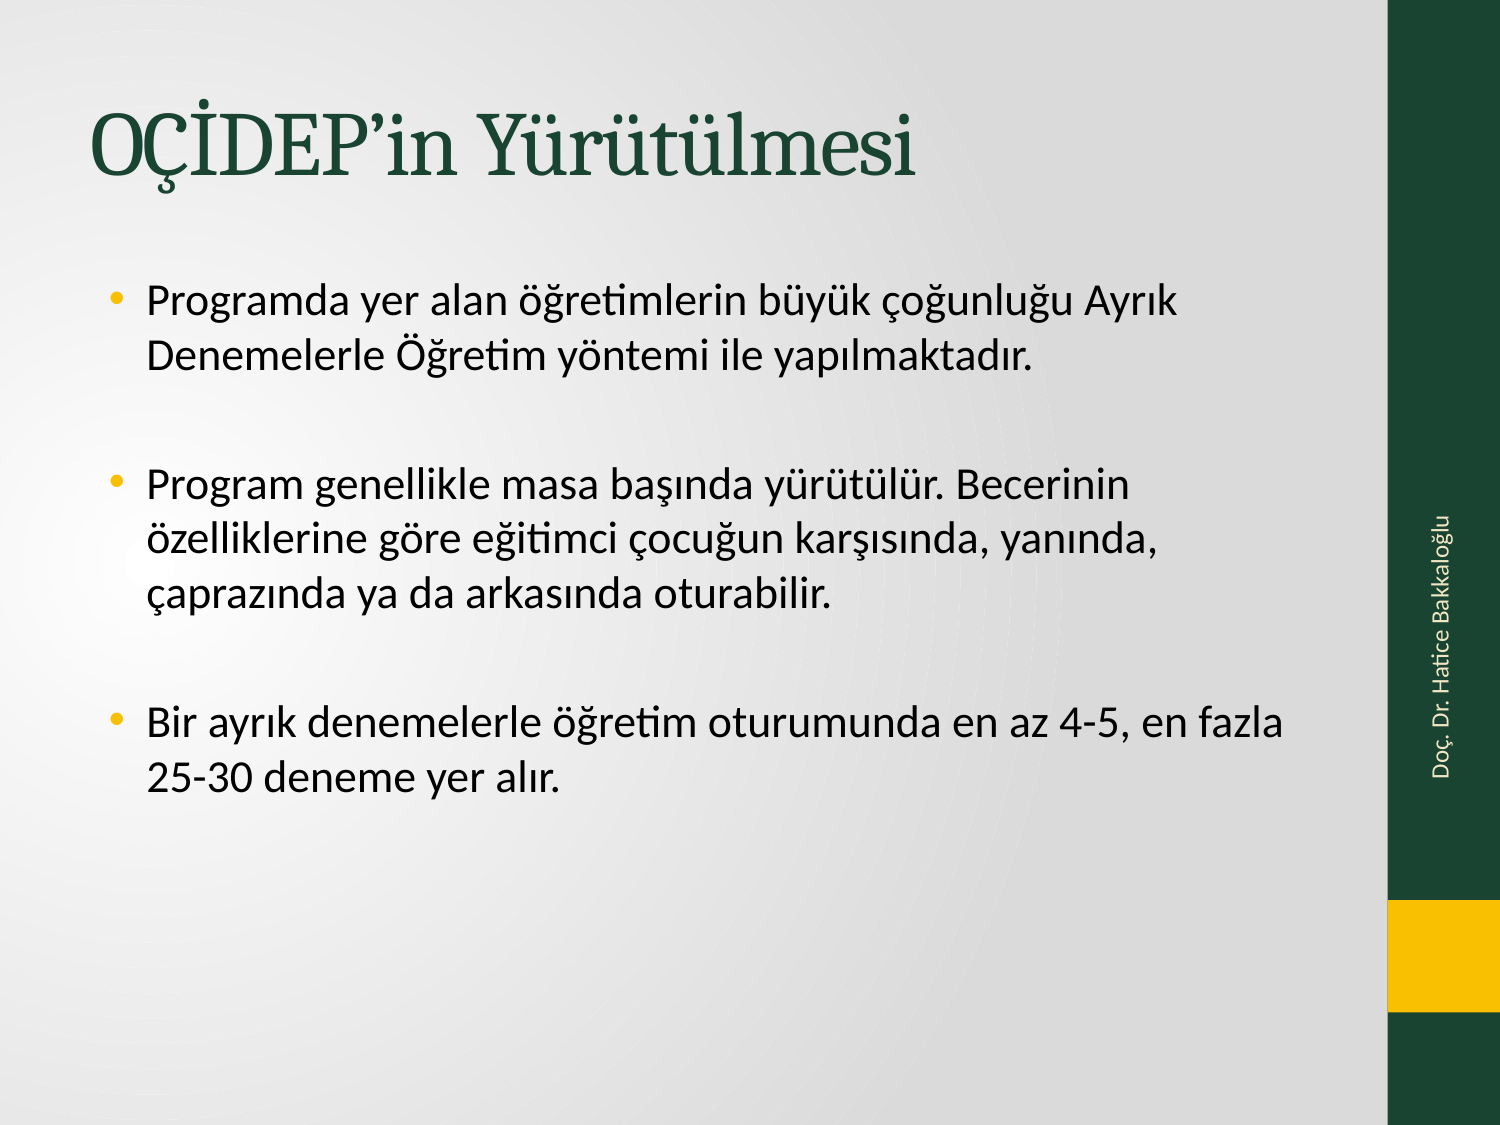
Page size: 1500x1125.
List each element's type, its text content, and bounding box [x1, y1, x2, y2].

footer Doç. Dr. Hatice Bakkaloğlu [1408, 500, 1469, 889]
title OÇİDEP’in Yürütülmesi [75, 45, 1325, 233]
list Programda yer alan öğretimlerin büyük çoğunluğu Ayrık Denemelerle Öğretim yöntemi ile yapılmaktadır. Program genellikle masa başında yürütülür. Becerinin özelliklerine göre eğitimci çocuğun karşısında, yanında, çaprazında ya da arkasında oturabilir. Bir ayrık denemelerle öğretim oturumunda en az 4-5, en fazla 25-30 deneme yer alır. [75, 262, 1325, 1050]
